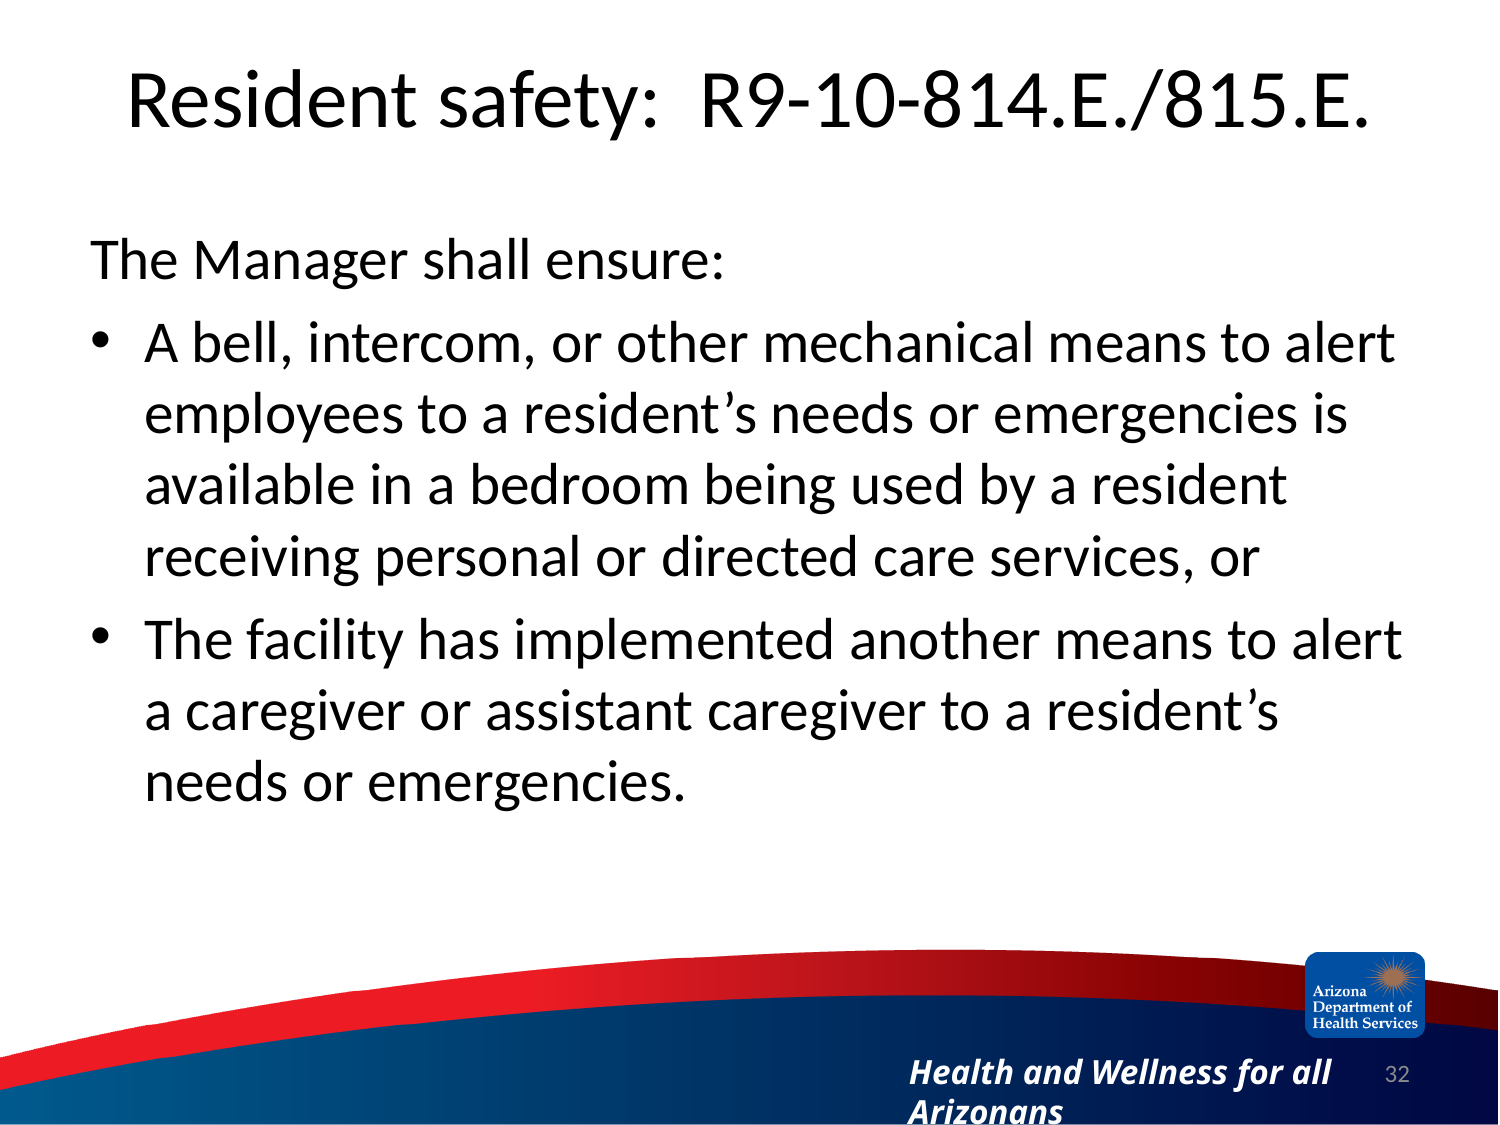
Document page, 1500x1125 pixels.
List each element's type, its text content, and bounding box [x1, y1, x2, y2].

picture [0, 924, 1500, 1125]
title Resident safety: R9-10-814.E./815.E. [75, 0, 1425, 188]
list The Manager shall ensure: A bell, intercom, or other mechanical means to alert employees to a resident’s needs or emergencies is available in a bedroom being used by a resident receiving personal or directed care services, or The facility has implemented another means to alert a caregiver or assistant caregiver to a resident’s needs or emergencies. [75, 212, 1425, 1075]
slide_number 32 [1074, 1042, 1425, 1103]
